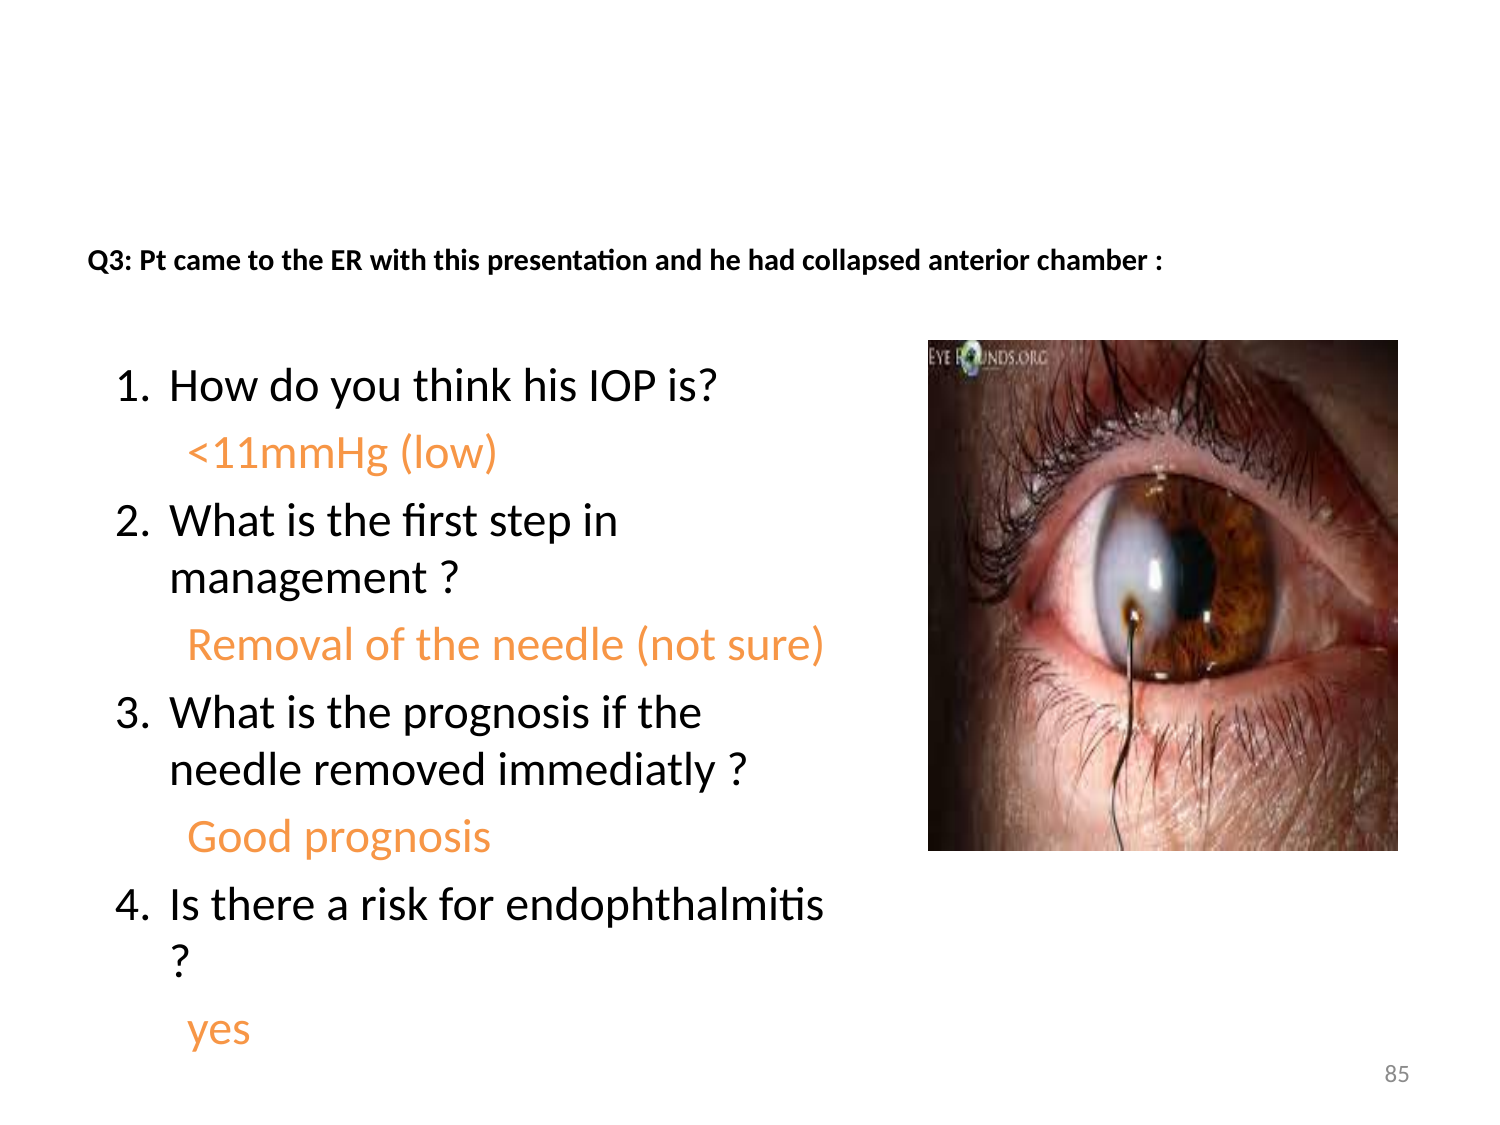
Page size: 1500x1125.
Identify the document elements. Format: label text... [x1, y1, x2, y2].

slide_number 85 [1074, 1042, 1425, 1103]
title Q3: Pt came to the ER with this presentation and he had collapsed anterior chamber : [72, 196, 1191, 284]
picture [928, 339, 1399, 852]
list How do you think his IOP is? <11mmHg (low) What is the first step in management ? Removal of the needle (not sure) What is the prognosis if the needle removed immediatly ? Good prognosis Is there a risk for endophthalmitis ? yes [100, 346, 845, 1125]
